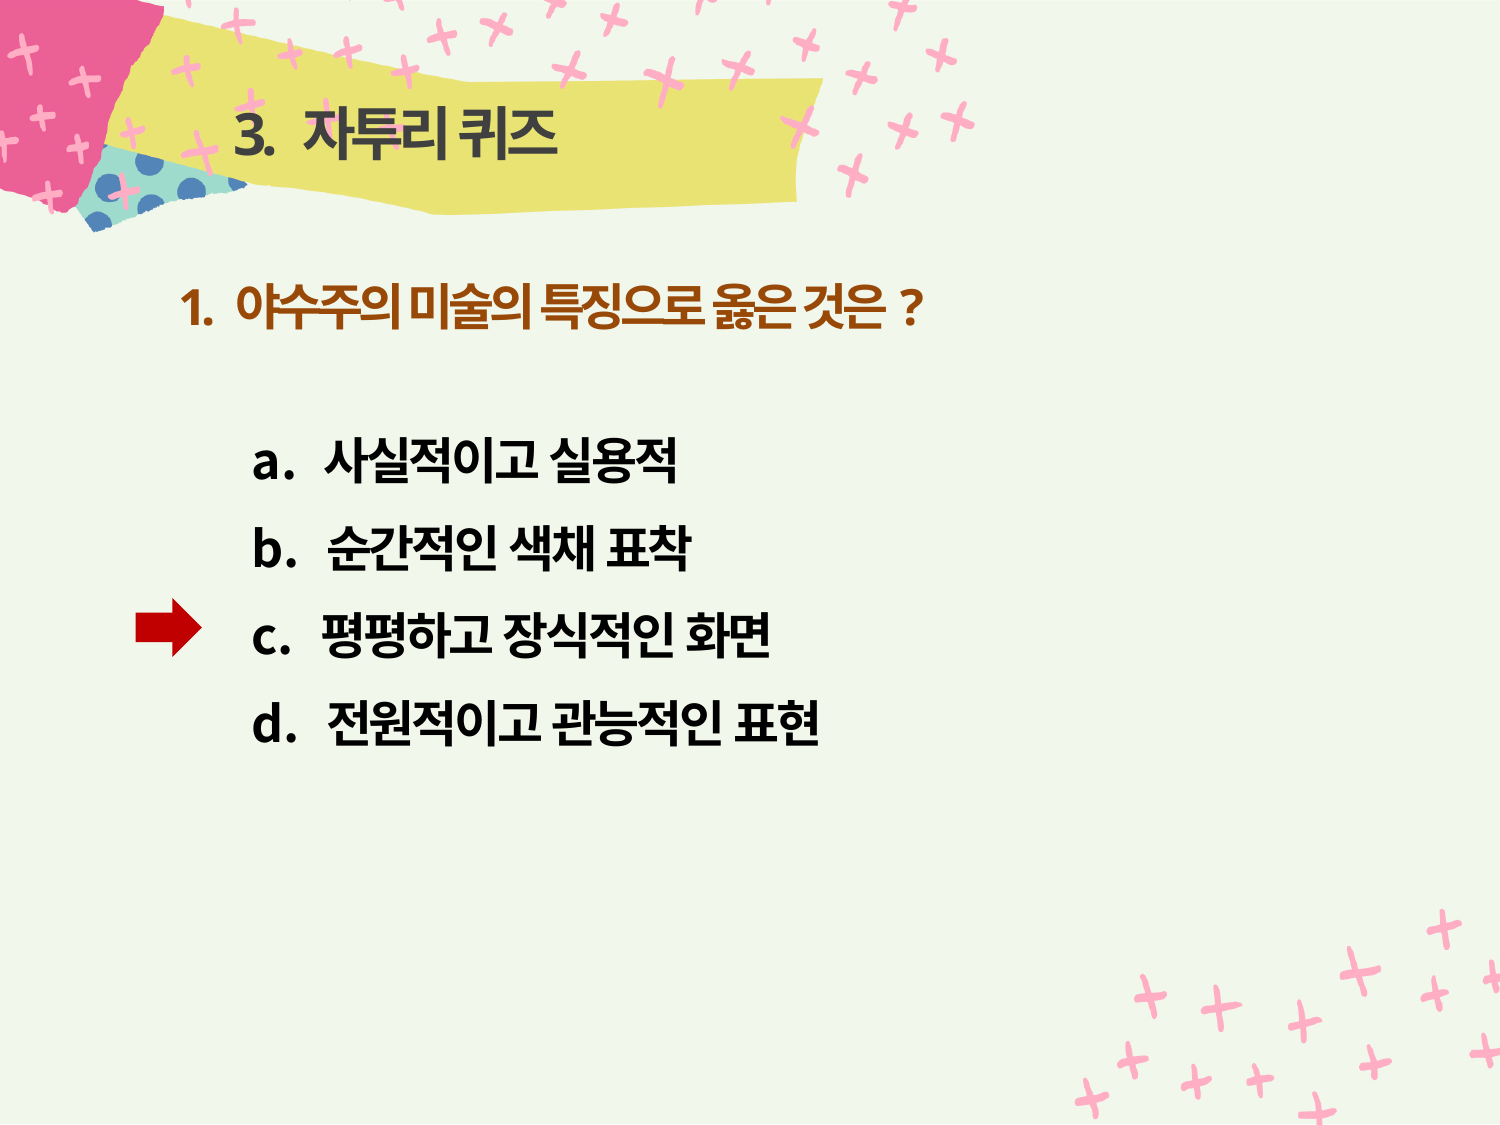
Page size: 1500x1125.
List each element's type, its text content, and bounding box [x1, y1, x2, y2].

text_box 1. 야수주의 미술의 특징으로 옳은 것은? 사실적이고 실용적 순간적인 색채 표착 평평하고 장식적인 화면 전원적이고 관능적인 표현 [178, 268, 1329, 753]
title 3. 자투리 퀴즈 [218, 80, 1282, 185]
picture [0, 0, 1500, 1125]
text_box [133, 595, 204, 659]
